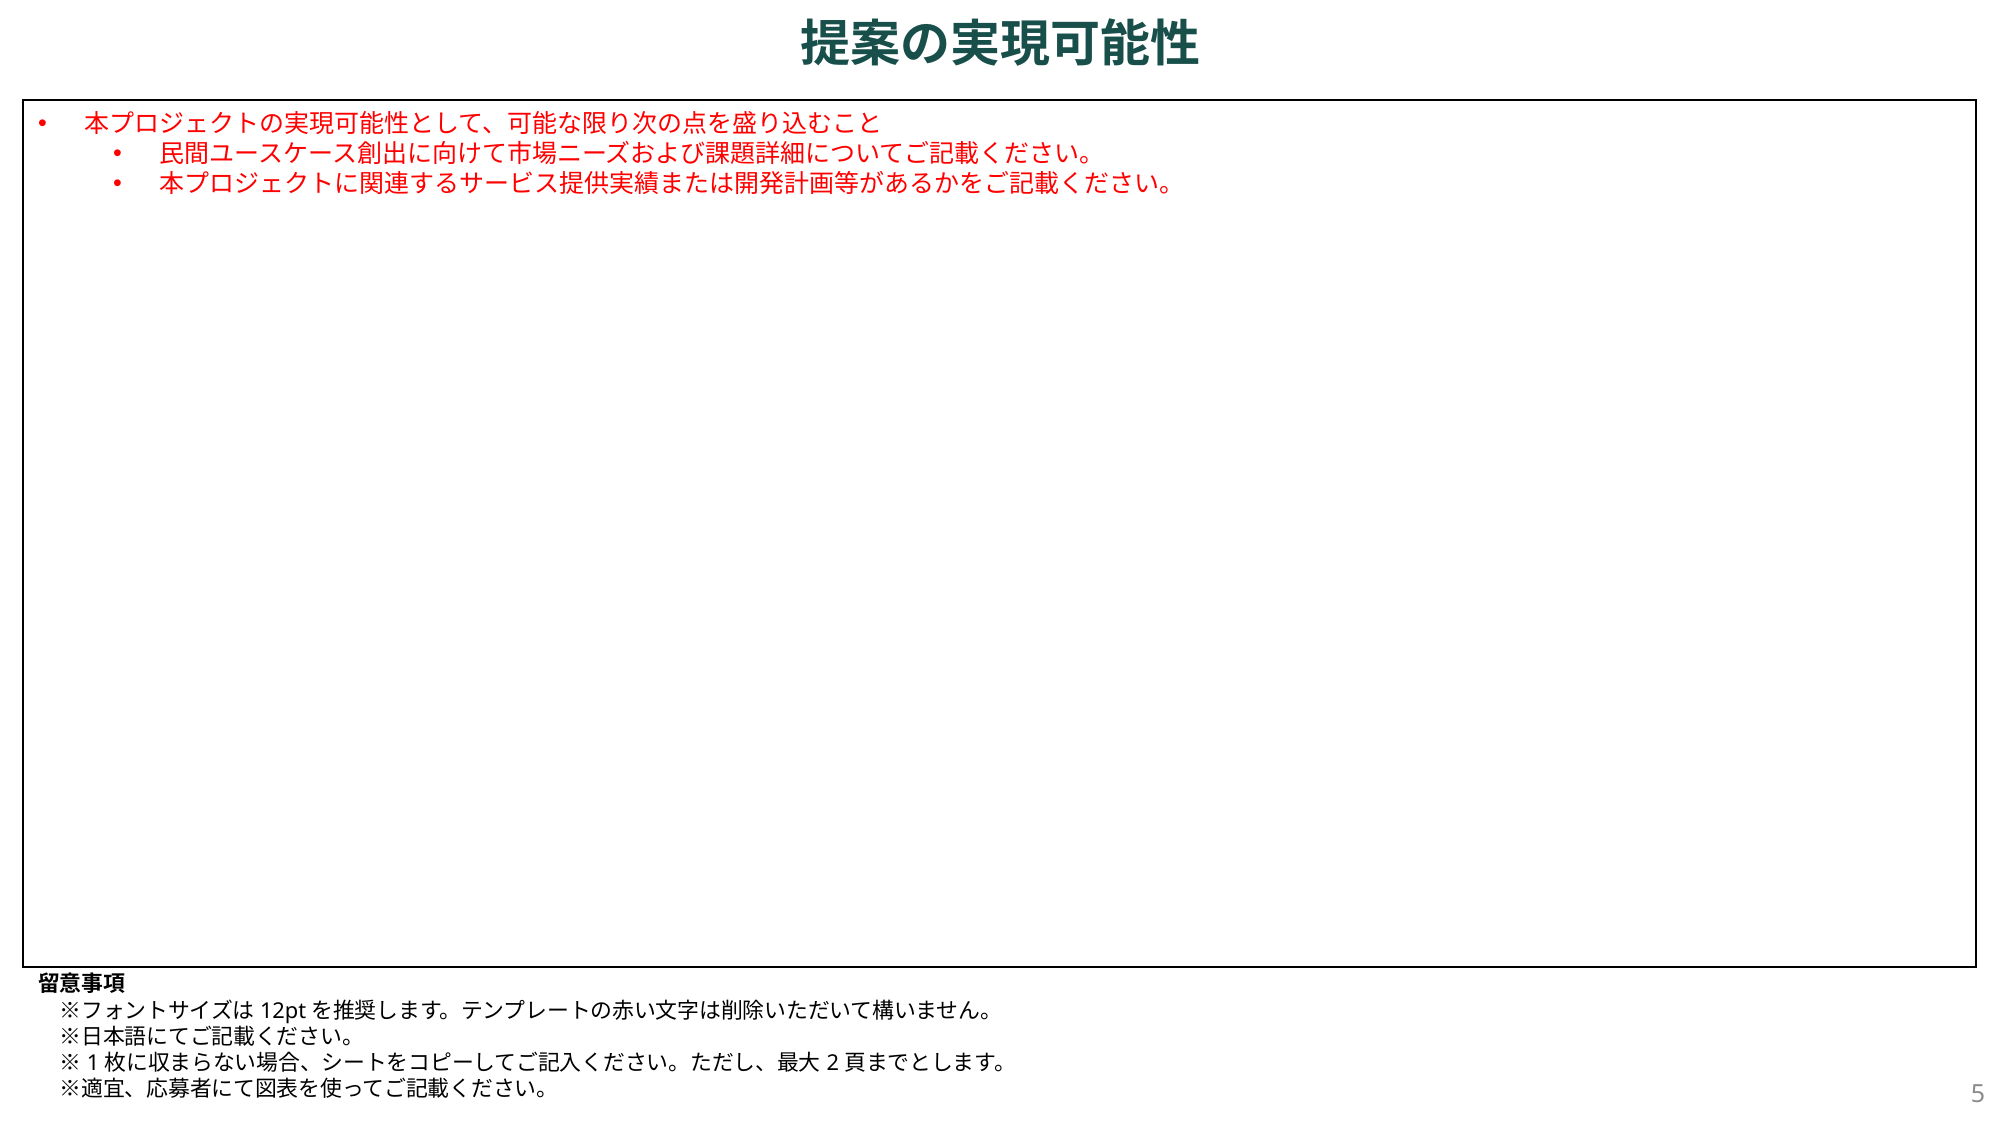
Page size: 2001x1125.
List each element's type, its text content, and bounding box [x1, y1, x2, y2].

title 提案の実現可能性 [0, 0, 2000, 91]
text_box 留意事項 ※フォントサイズは12ptを推奨します。テンプレートの赤い文字は削除いただいて構いません。 ※日本語にてご記載ください。 ※1枚に収まらない場合、シートをコピーしてご記入ください。ただし、最大2頁までとします。 ※適宜、応募者にて図表を使ってご記載ください。 [23, 962, 1977, 1109]
text_box 本プロジェクトの実現可能性として、可能な限り次の点を盛り込むこと 民間ユースケース創出に向けて市場ニーズおよび課題詳細についてご記載ください。 本プロジェクトに関連するサービス提供実績または開発計画等があるかをご記載ください。 [22, 99, 1977, 968]
slide_number 5 [1550, 1064, 2000, 1125]
